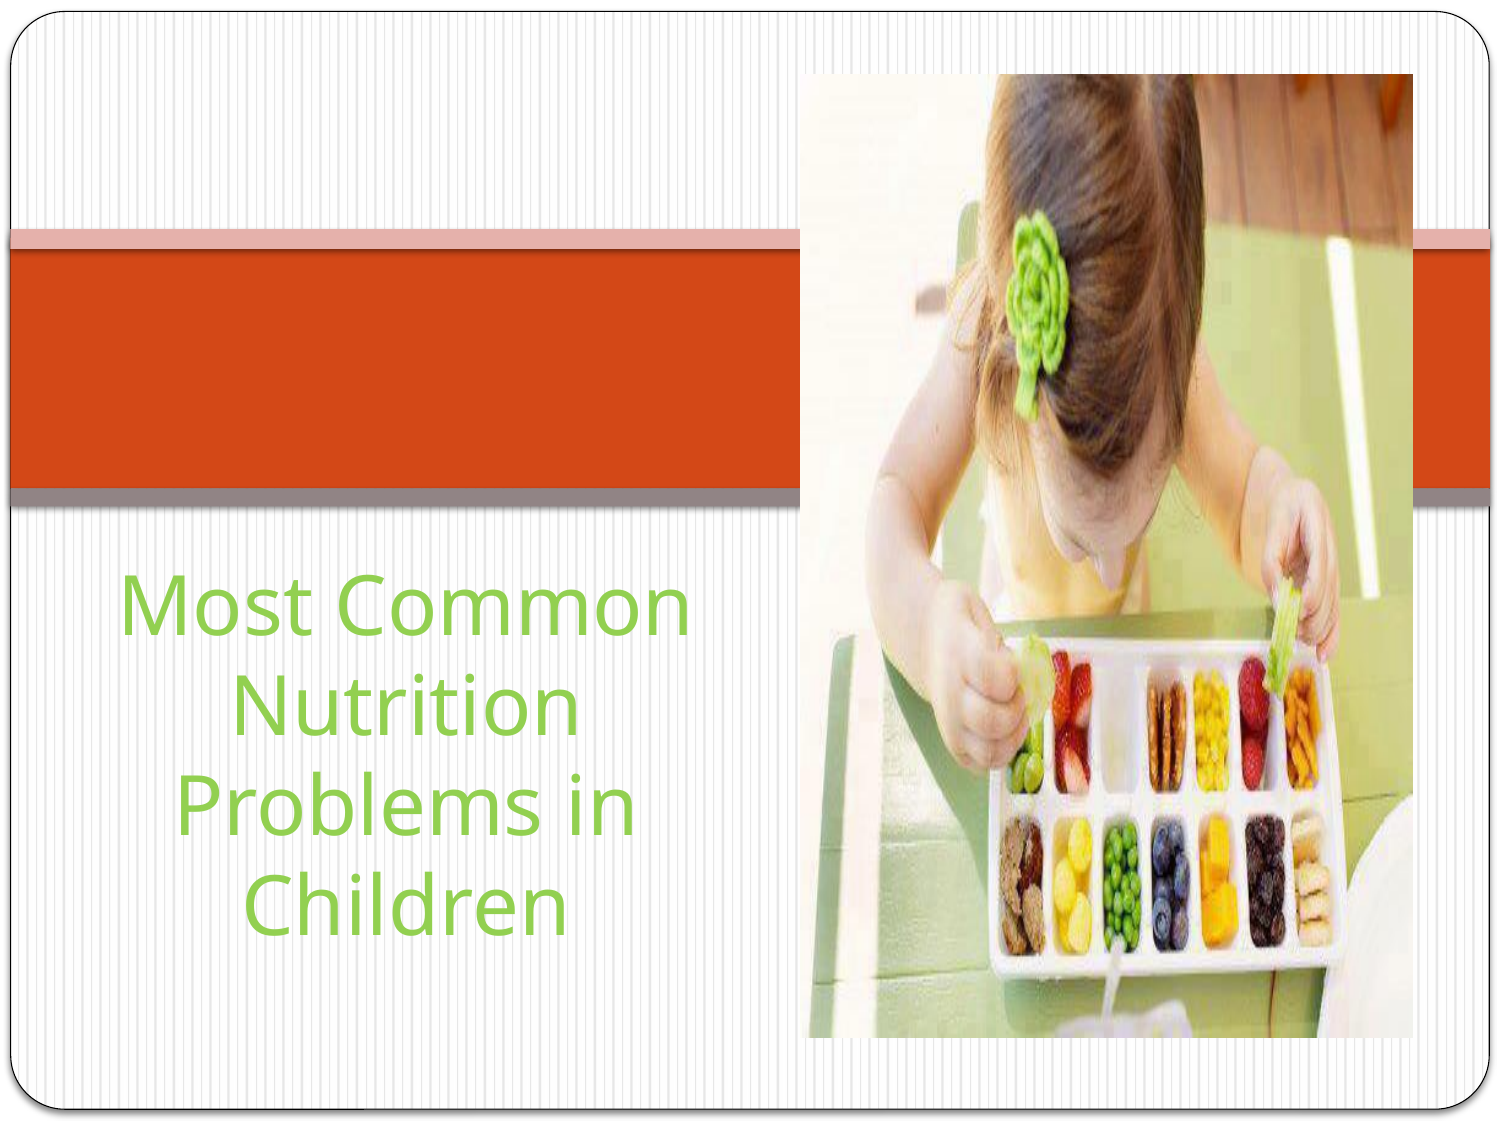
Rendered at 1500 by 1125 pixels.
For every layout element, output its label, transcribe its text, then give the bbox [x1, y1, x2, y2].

title Most Common Nutrition Problems in Children [75, 500, 738, 1013]
picture [799, 74, 1413, 1038]
